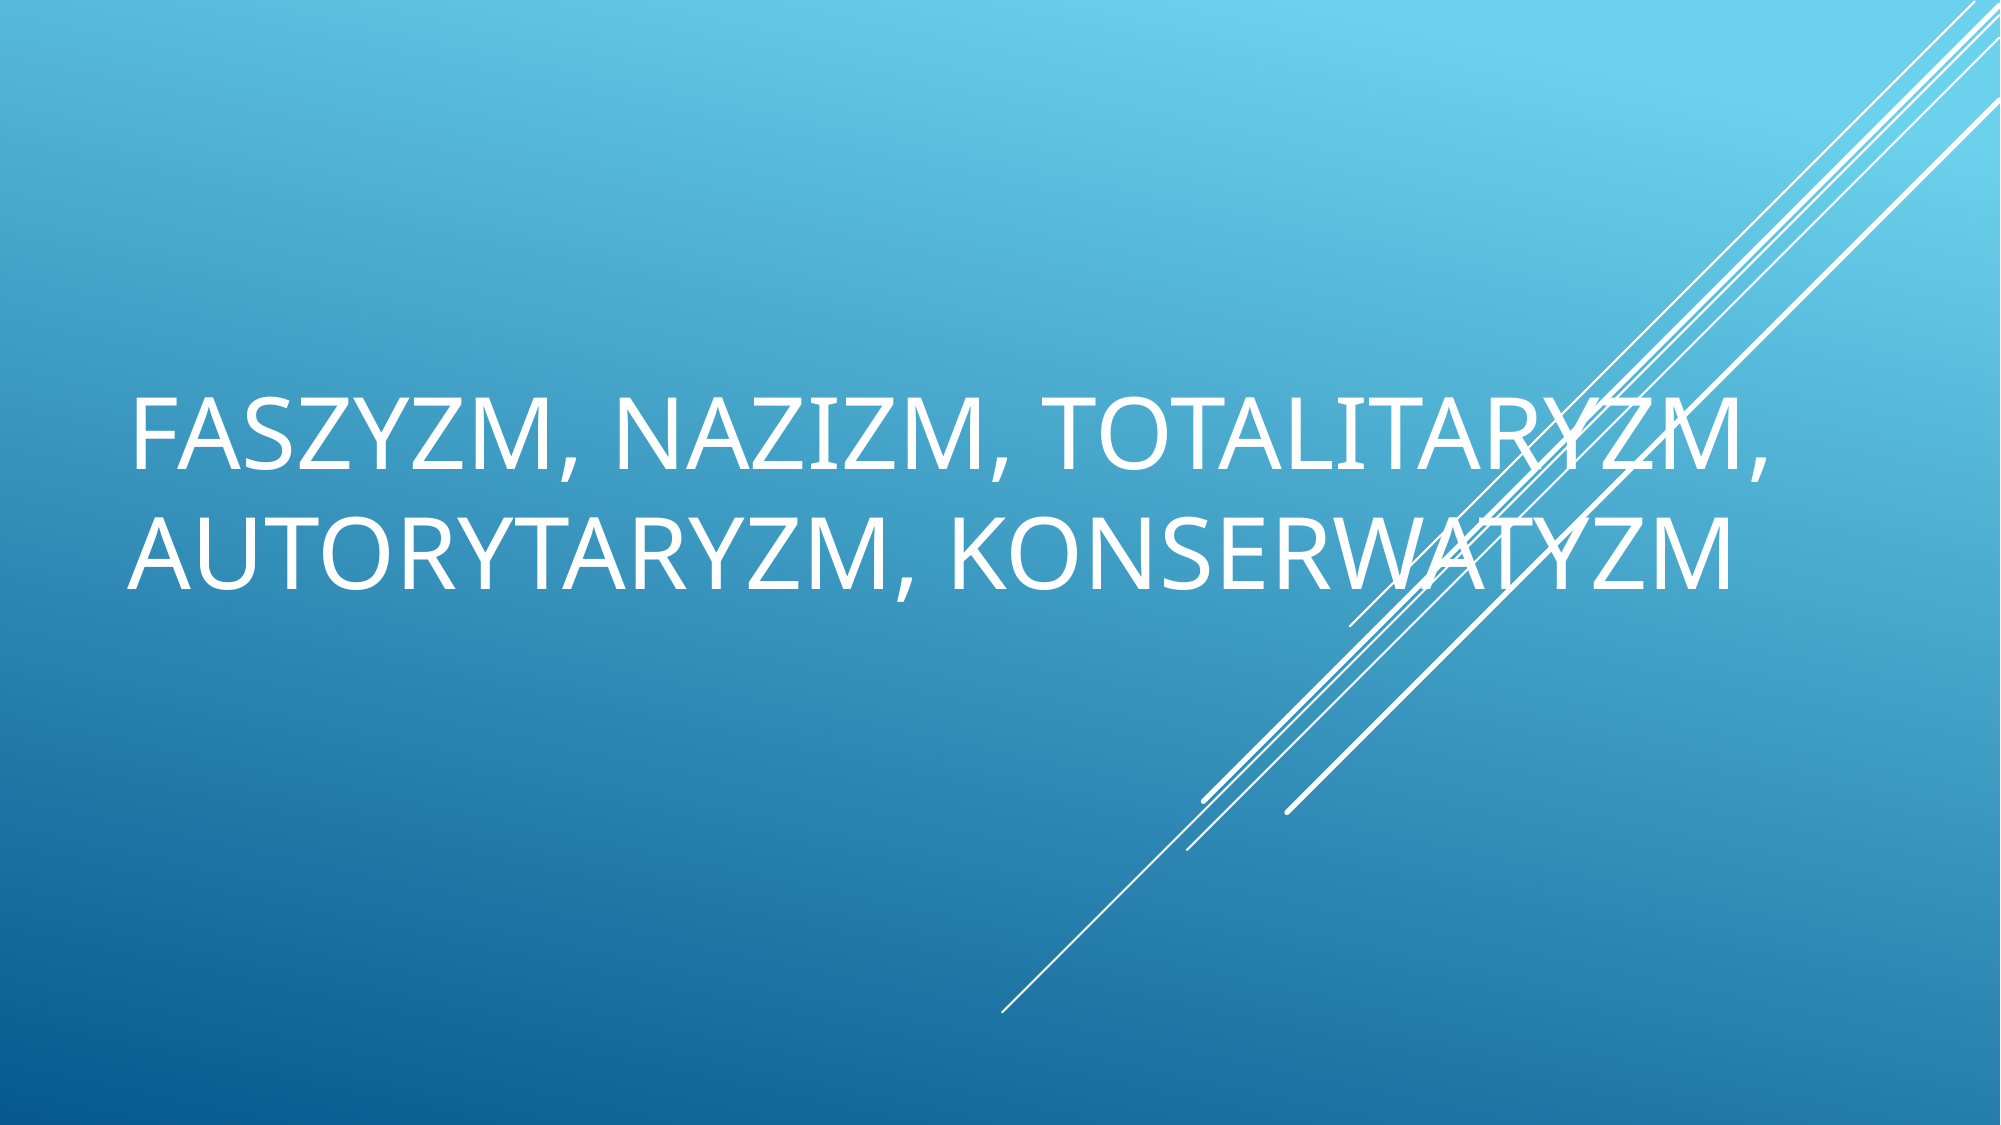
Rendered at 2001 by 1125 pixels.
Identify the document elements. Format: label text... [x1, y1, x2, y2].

title Faszyzm, Nazizm, totalitaryzm, autorytaryzm, konserwatyzm [112, 112, 1940, 618]
